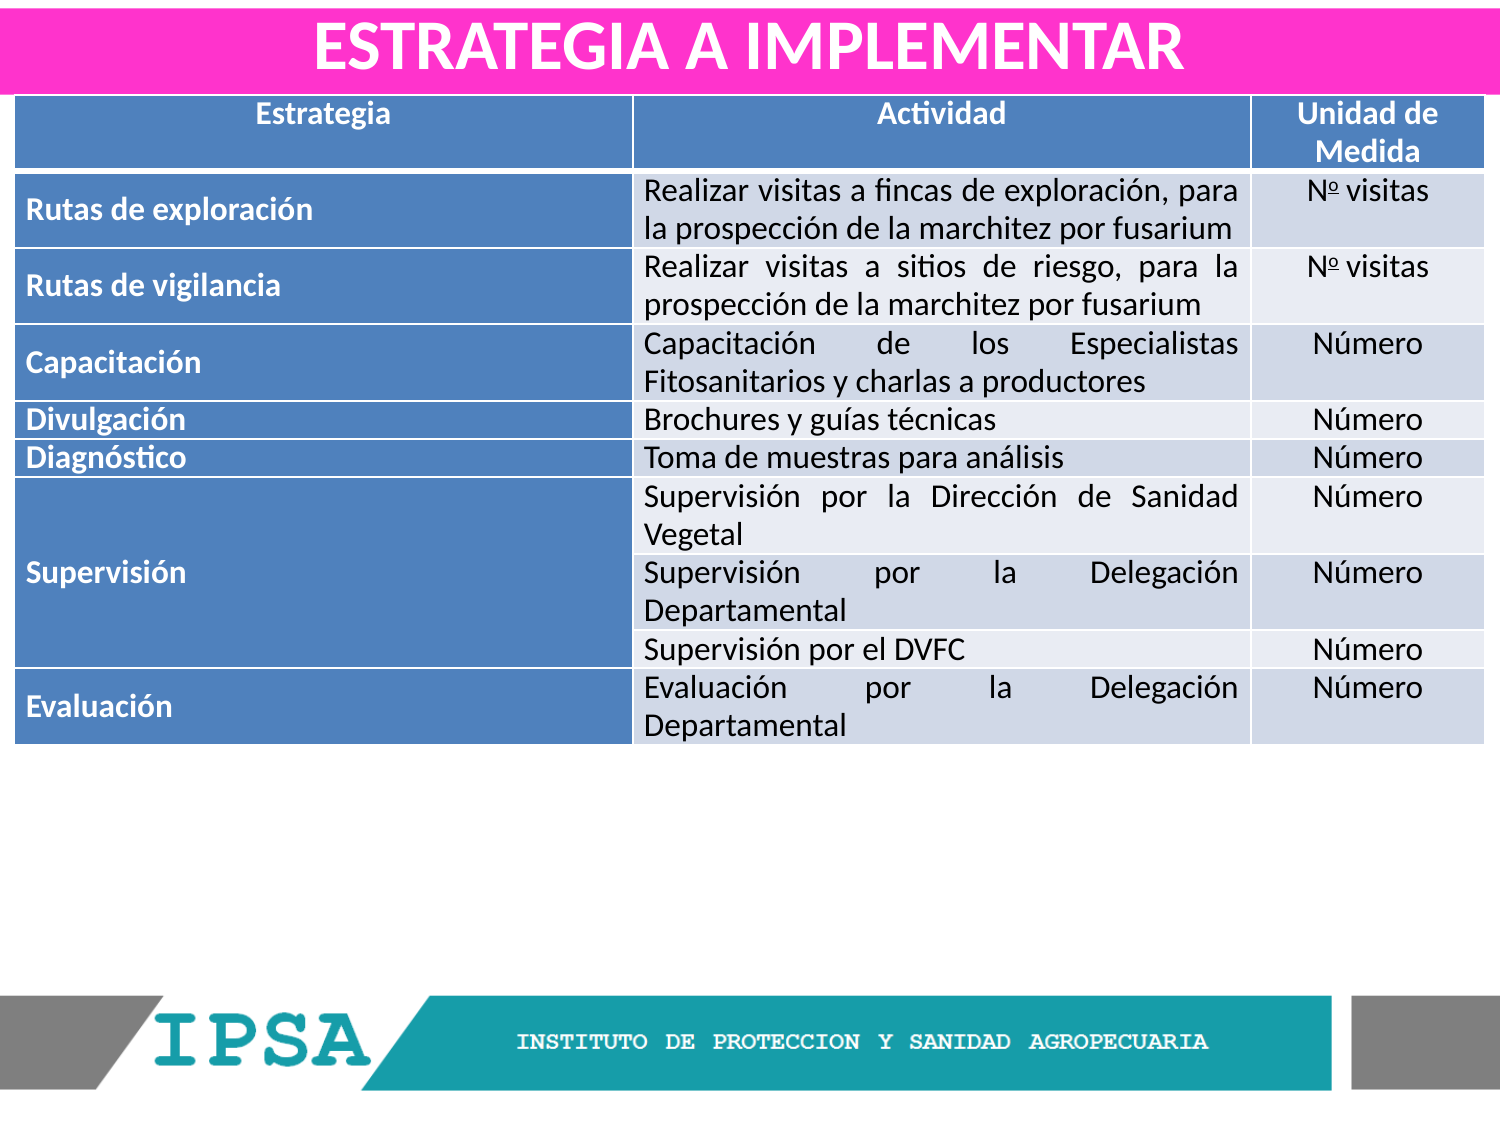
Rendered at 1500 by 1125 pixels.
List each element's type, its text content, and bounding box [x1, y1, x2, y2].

table_header Actividad [634, 96, 1250, 168]
table_cell Supervisión [15, 478, 632, 667]
table_cell Rutas de exploración [15, 174, 632, 247]
table_cell No visitas [1252, 249, 1484, 323]
table_cell Diagnóstico [15, 440, 632, 476]
table_cell Supervisión por la Delegación Departamental [634, 555, 1250, 629]
table_cell Evaluación por la Delegación Departamental [634, 669, 1250, 744]
table_header Estrategia [15, 96, 632, 168]
table_cell Número [1252, 325, 1484, 400]
text_box ESTRATEGIA A IMPLEMENTAR [0, 8, 1500, 95]
table_cell Número [1252, 440, 1484, 476]
table_cell No visitas [1252, 174, 1484, 247]
table_cell Capacitación [15, 325, 632, 400]
table_cell Realizar visitas a fincas de exploración, para la prospección de la marchitez por fusarium [634, 174, 1250, 247]
table_cell Capacitación de los Especialistas Fitosanitarios y charlas a productores [634, 325, 1250, 400]
picture [0, 0, 1500, 8]
table_cell Número [1252, 631, 1484, 667]
table_header Unidad de Medida [1252, 96, 1484, 168]
table_cell Evaluación [15, 669, 632, 744]
table_cell Toma de muestras para análisis [634, 440, 1250, 476]
table_cell Número [1252, 555, 1484, 629]
table_cell Supervisión por el DVFC [634, 631, 1250, 667]
table_cell Número [1252, 669, 1484, 744]
table_cell Realizar visitas a sitios de riesgo, para la prospección de la marchitez por fusarium [634, 249, 1250, 323]
table_cell Brochures y guías técnicas [634, 402, 1250, 438]
table_cell Rutas de vigilancia [15, 249, 632, 323]
table_cell Supervisión por la Dirección de Sanidad Vegetal [634, 478, 1250, 553]
table_cell Número [1252, 478, 1484, 553]
table_cell Número [1252, 402, 1484, 438]
table_cell Divulgación [15, 402, 632, 438]
picture [0, 95, 1500, 1125]
